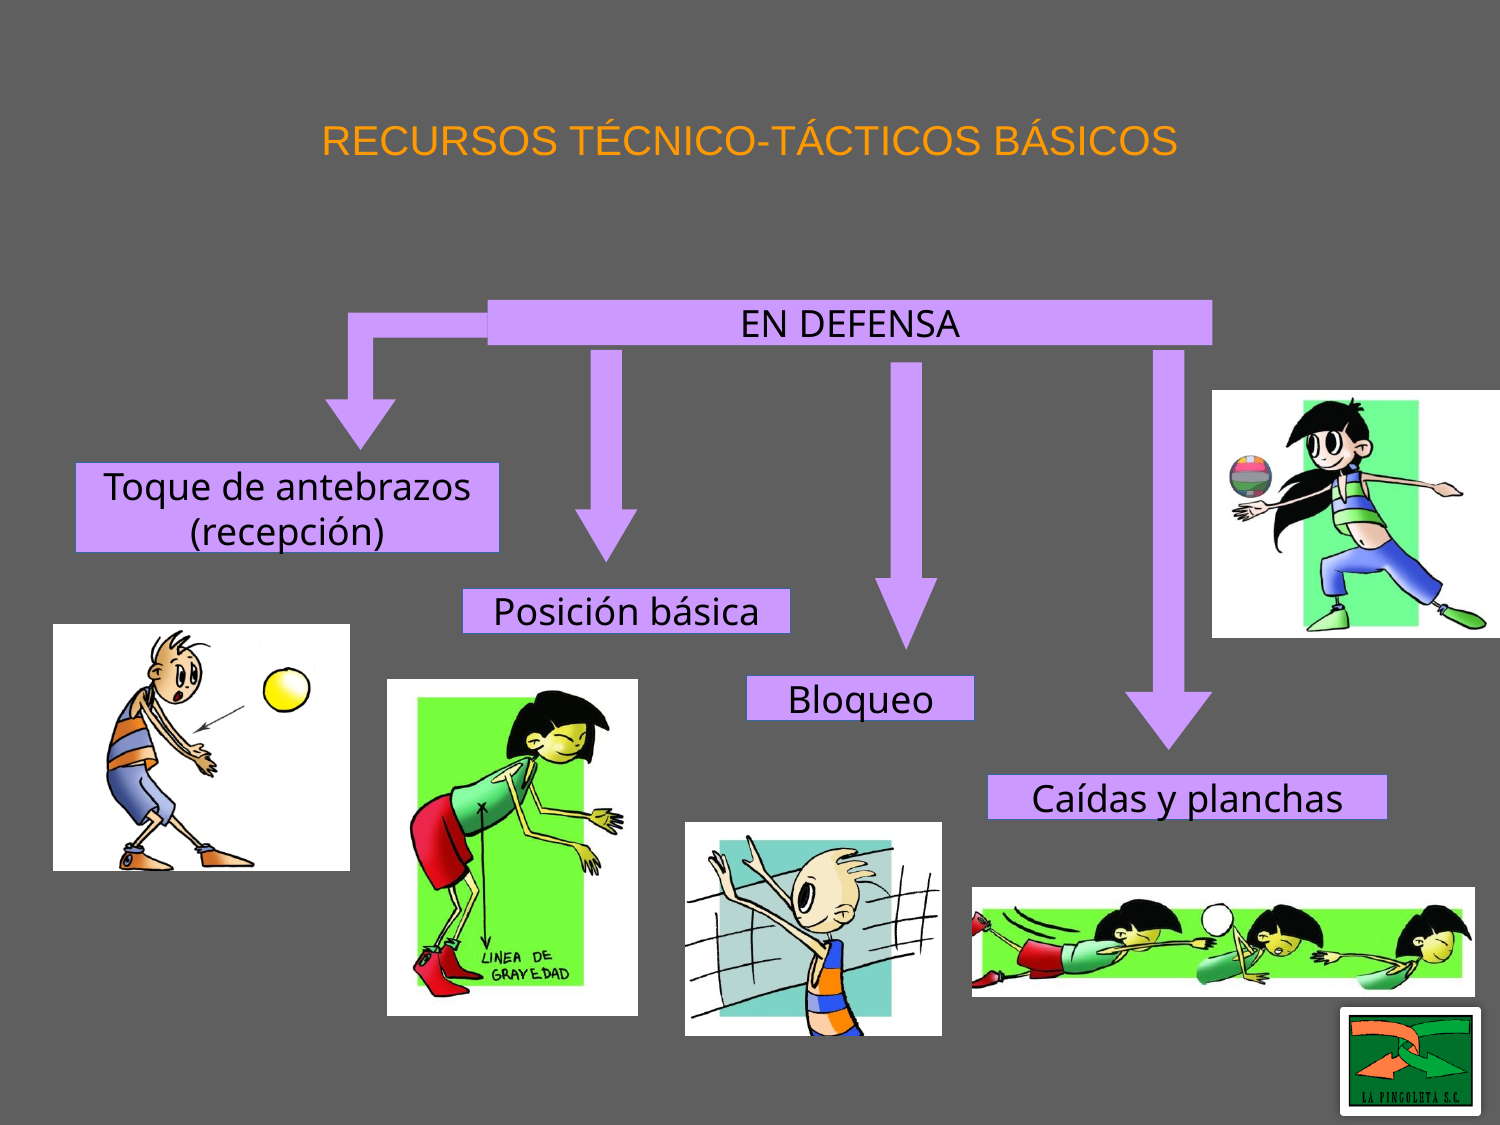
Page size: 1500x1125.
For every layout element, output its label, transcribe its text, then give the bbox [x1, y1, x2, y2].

picture [972, 887, 1475, 997]
text_box [1124, 350, 1213, 751]
text_box Toque de antebrazos (recepción) [75, 462, 500, 553]
picture [53, 624, 351, 872]
text_box [574, 349, 638, 563]
picture [1212, 390, 1500, 638]
picture [684, 822, 943, 1036]
text_box EN DEFENSA [487, 299, 1213, 346]
text_box Caídas y planchas [987, 774, 1388, 820]
title RECURSOS TÉCNICO-TÁCTICOS BÁSICOS [75, 45, 1425, 233]
text_box [324, 312, 488, 451]
picture [1345, 1012, 1476, 1111]
text_box [874, 362, 938, 650]
text_box Bloqueo [746, 675, 975, 721]
text_box Posición básica [462, 588, 791, 634]
picture [387, 679, 638, 1016]
